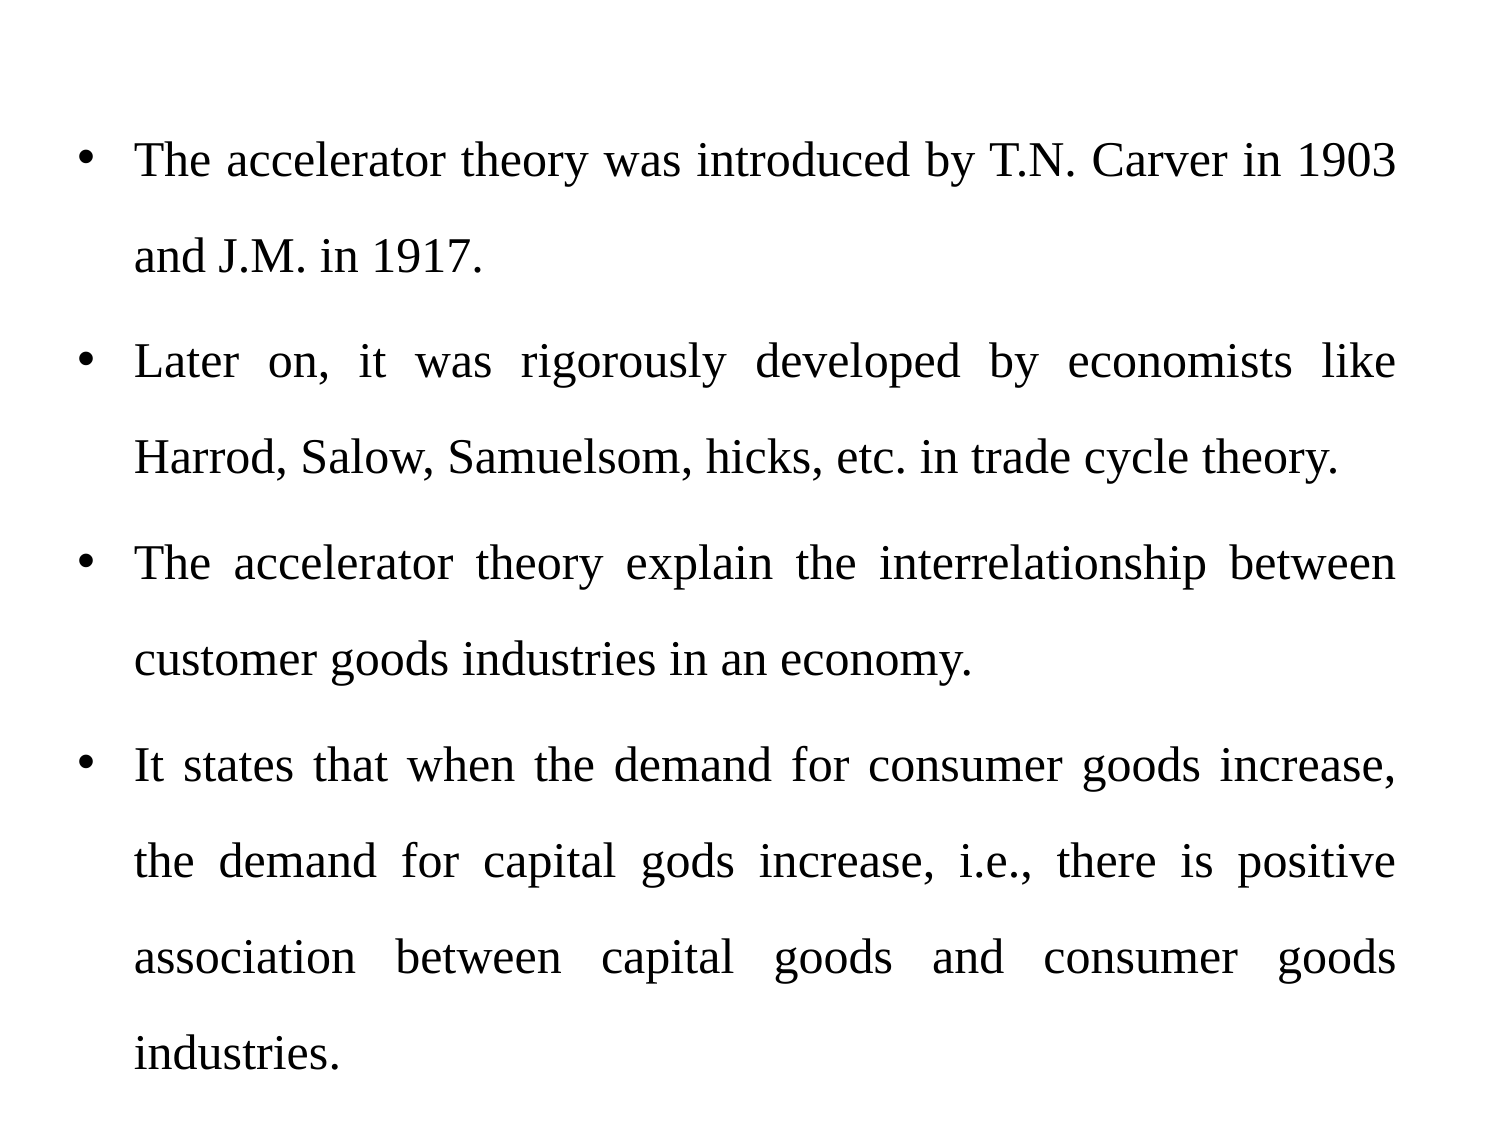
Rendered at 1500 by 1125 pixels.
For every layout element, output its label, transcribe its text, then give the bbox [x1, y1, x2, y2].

list The accelerator theory was introduced by T.N. Carver in 1903 and J.M. in 1917. Later on, it was rigorously developed by economists like Harrod, Salow, Samuelsom, hicks, etc. in trade cycle theory. The accelerator theory explain the interrelationship between customer goods industries in an economy. It states that when the demand for consumer goods increase, the demand for capital gods increase, i.e., there is positive association between capital goods and consumer goods industries. [62, 82, 1413, 825]
